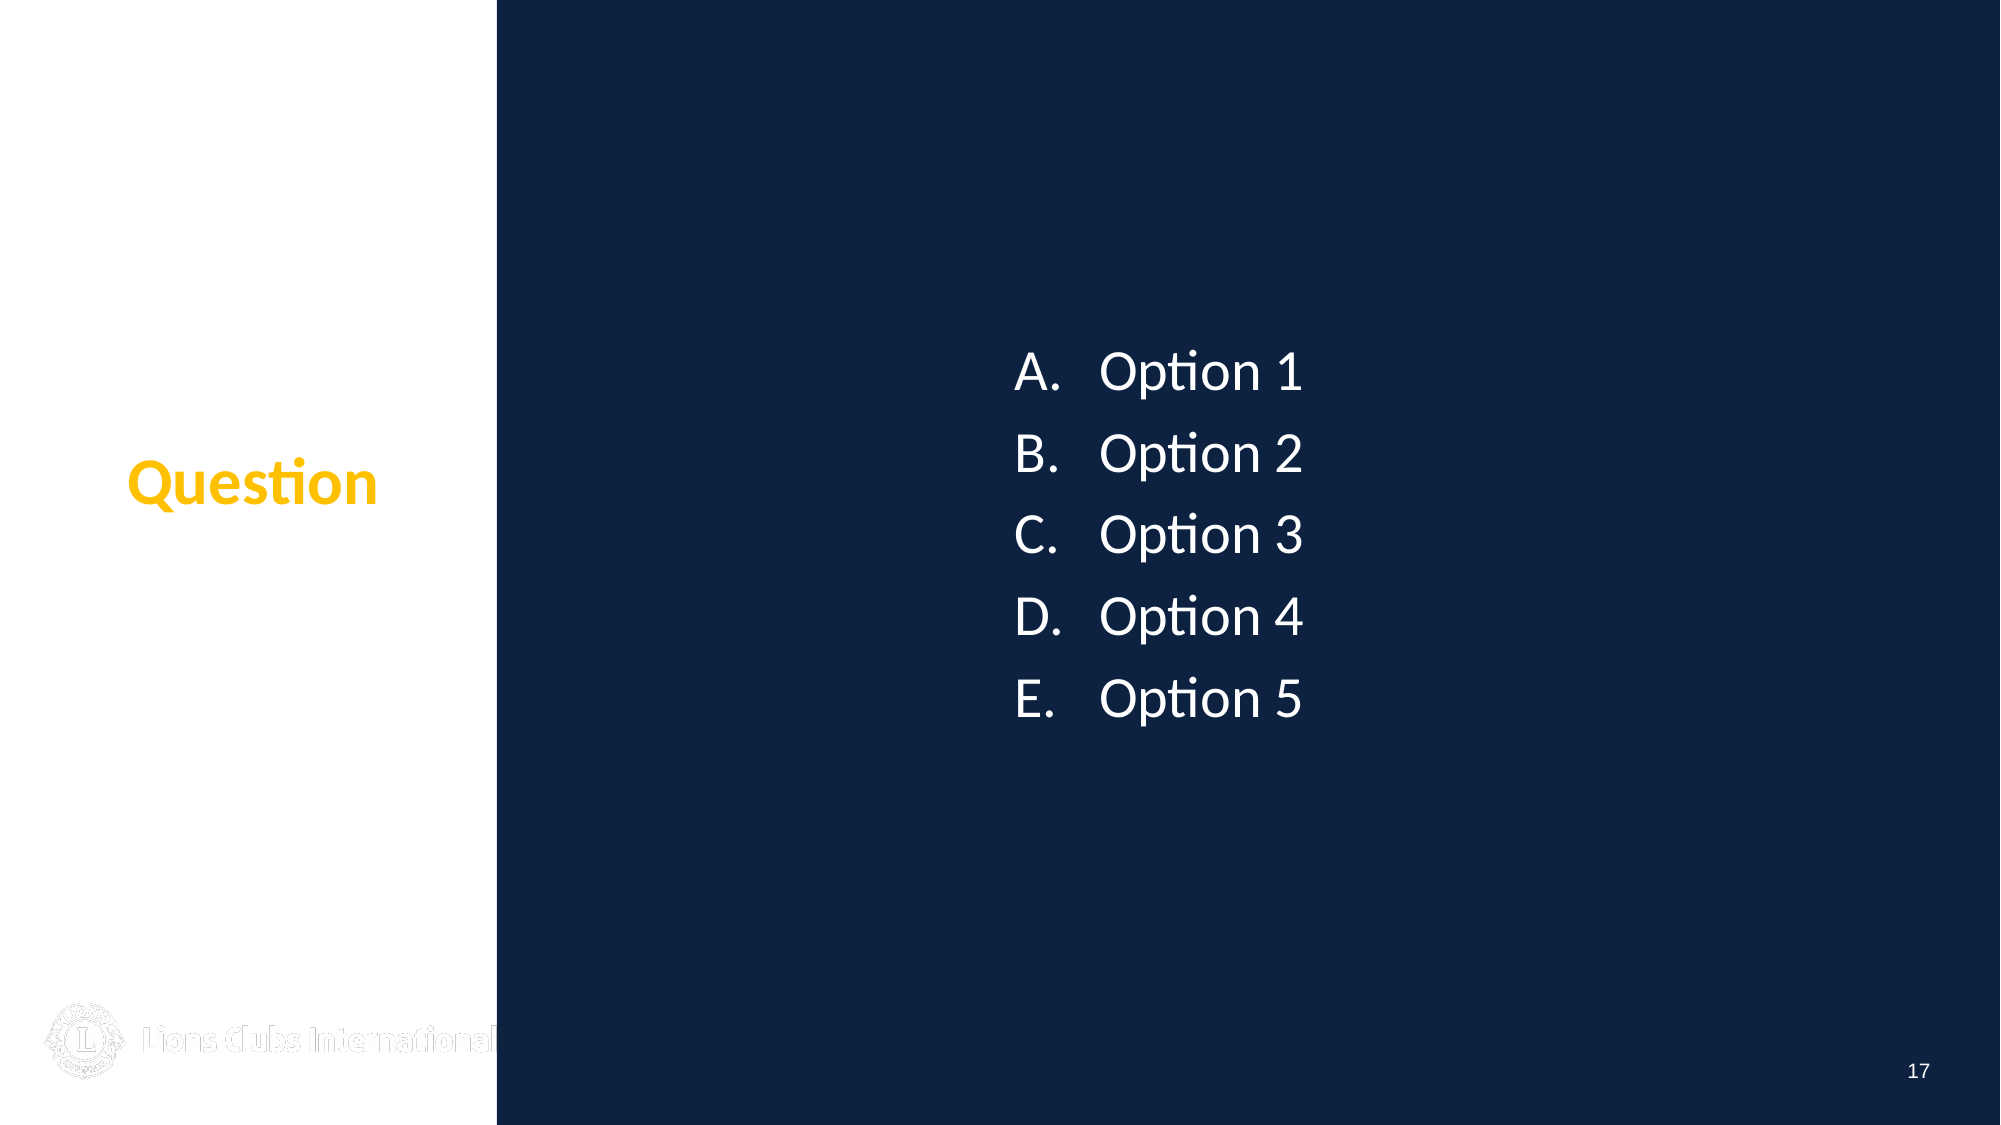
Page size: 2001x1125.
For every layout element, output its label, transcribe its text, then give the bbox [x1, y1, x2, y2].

text_box [495, 0, 2000, 1125]
text_box Question [112, 439, 450, 565]
text_box 17 [1892, 1049, 2000, 1125]
text_box Option 1 Option 2 Option 3 Option 4 Option 5 [999, 324, 1513, 825]
picture [44, 1002, 498, 1080]
